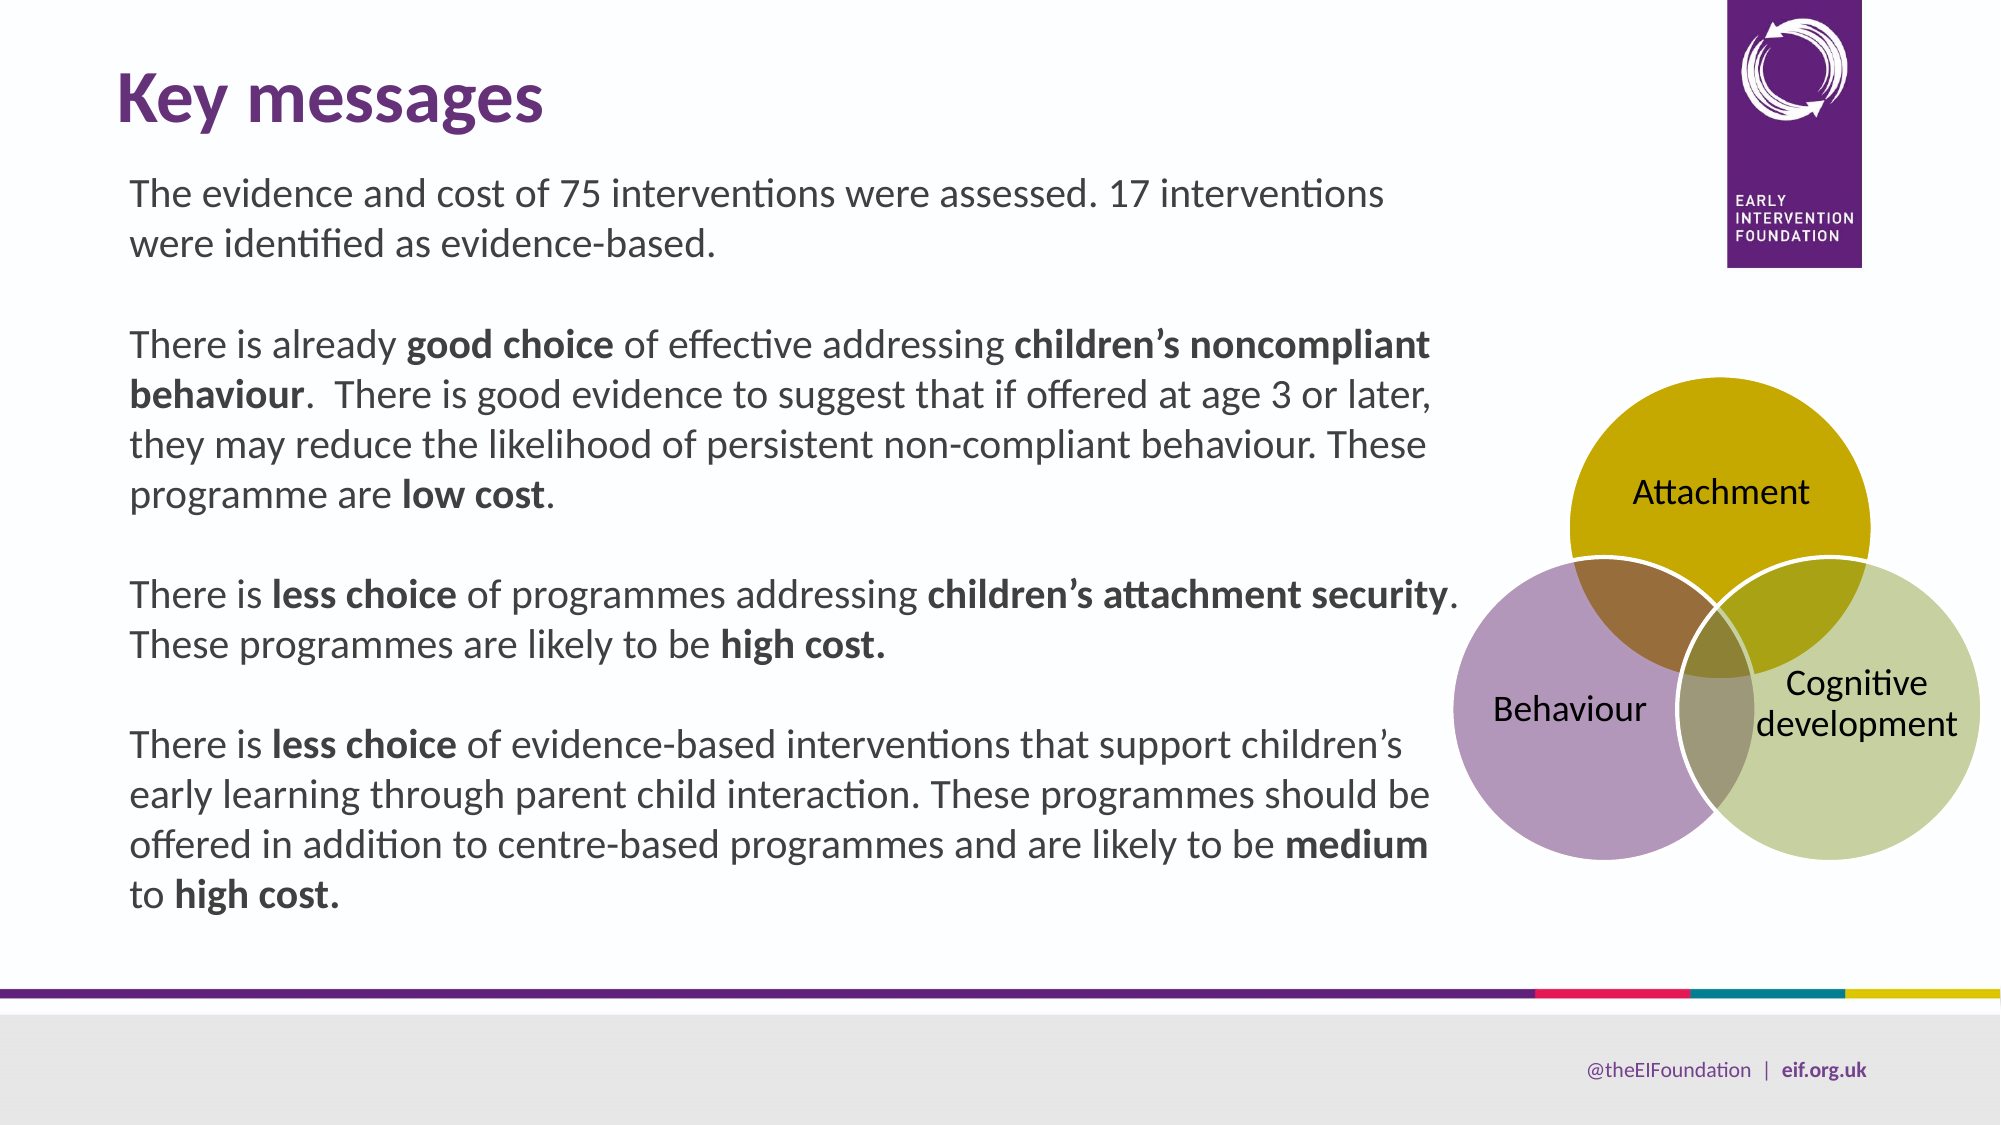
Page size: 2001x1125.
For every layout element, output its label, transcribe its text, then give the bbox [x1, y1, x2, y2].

picture [0, 0, 2000, 1125]
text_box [1451, 375, 1983, 863]
text_box The evidence and cost of 75 interventions were assessed. 17 interventions were identified as evidence-based. There is already good choice of effective addressing children’s noncompliant behaviour. There is good evidence to suggest that if offered at age 3 or later, they may reduce the likelihood of persistent non-compliant behaviour. These programme are low cost. There is less choice of programmes addressing children’s attachment security. These programmes are likely to be high cost. There is less choice of evidence-based interventions that support children’s early learning through parent child interaction. These programmes should be offered in addition to centre-based programmes and are likely to be medium to high cost. [114, 158, 1481, 924]
text_box Key messages [102, 40, 1493, 146]
